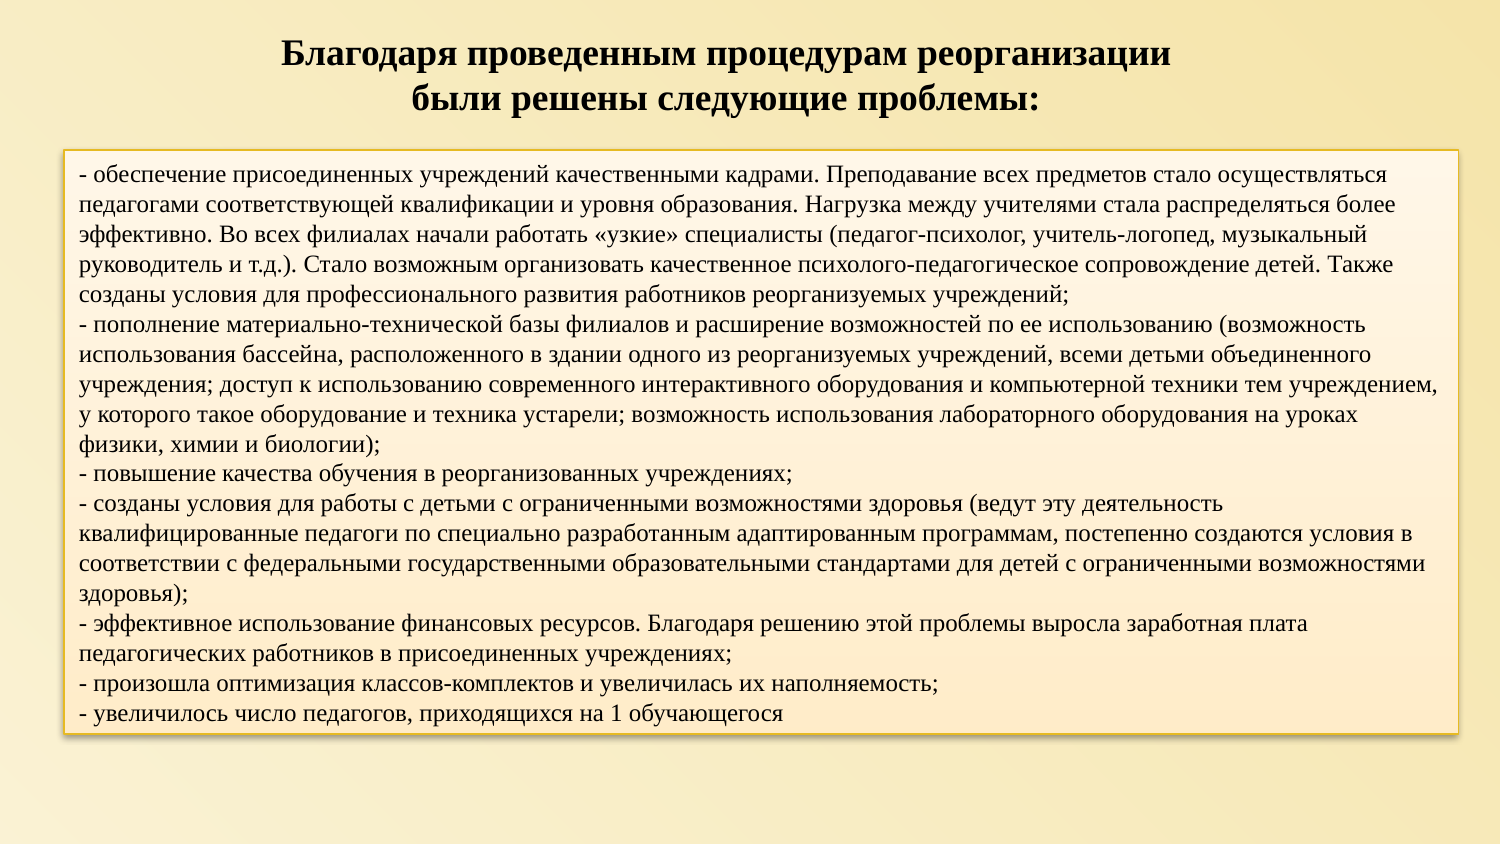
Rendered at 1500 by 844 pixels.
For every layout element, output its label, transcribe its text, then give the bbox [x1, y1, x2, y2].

text_box - обеспечение присоединенных учреждений качественными кадрами. Преподавание всех предметов стало осуществляться педагогами соответствующей квалификации и уровня образования. Нагрузка между учителями стала распределяться более эффективно. Во всех филиалах начали работать «узкие» специалисты (педагог-психолог, учитель-логопед, музыкальный руководитель и т.д.). Стало возможным организовать качественное психолого-педагогическое сопровождение детей. Также созданы условия для профессионального развития работников реорганизуемых учреждений; - пополнение материально-технической базы филиалов и расширение возможностей по ее использованию (возможность использования бассейна, расположенного в здании одного из реорганизуемых учреждений, всеми детьми объединенного учреждения; доступ к использованию современного интерактивного оборудования и компьютерной техники тем учреждением, у которого такое оборудование и техника устарели; возможность использования лабораторного оборудования на уроках физики, химии и биологии); - повышение качества обучения в реорганизованных учреждениях; - созданы условия для работы с детьми с ограниченными возможностями здоровья (ведут эту деятельность квалифицированные педагоги по специально разработанным адаптированным программам, постепенно создаются условия в соответствии с федеральными государственными образовательными стандартами для детей с ограниченными возможностями здоровья); - эффективное использование финансовых ресурсов. Благодаря решению этой проблемы выросла заработная плата педагогических работников в присоединенных учреждениях; - произошла оптимизация классов-комплектов и увеличилась их наполняемость; - увеличилось число педагогов, приходящихся на 1 обучающегося [63, 149, 1459, 735]
text_box Благодаря проведенным процедурам реорганизации были решены следующие проблемы: [230, 20, 1223, 125]
